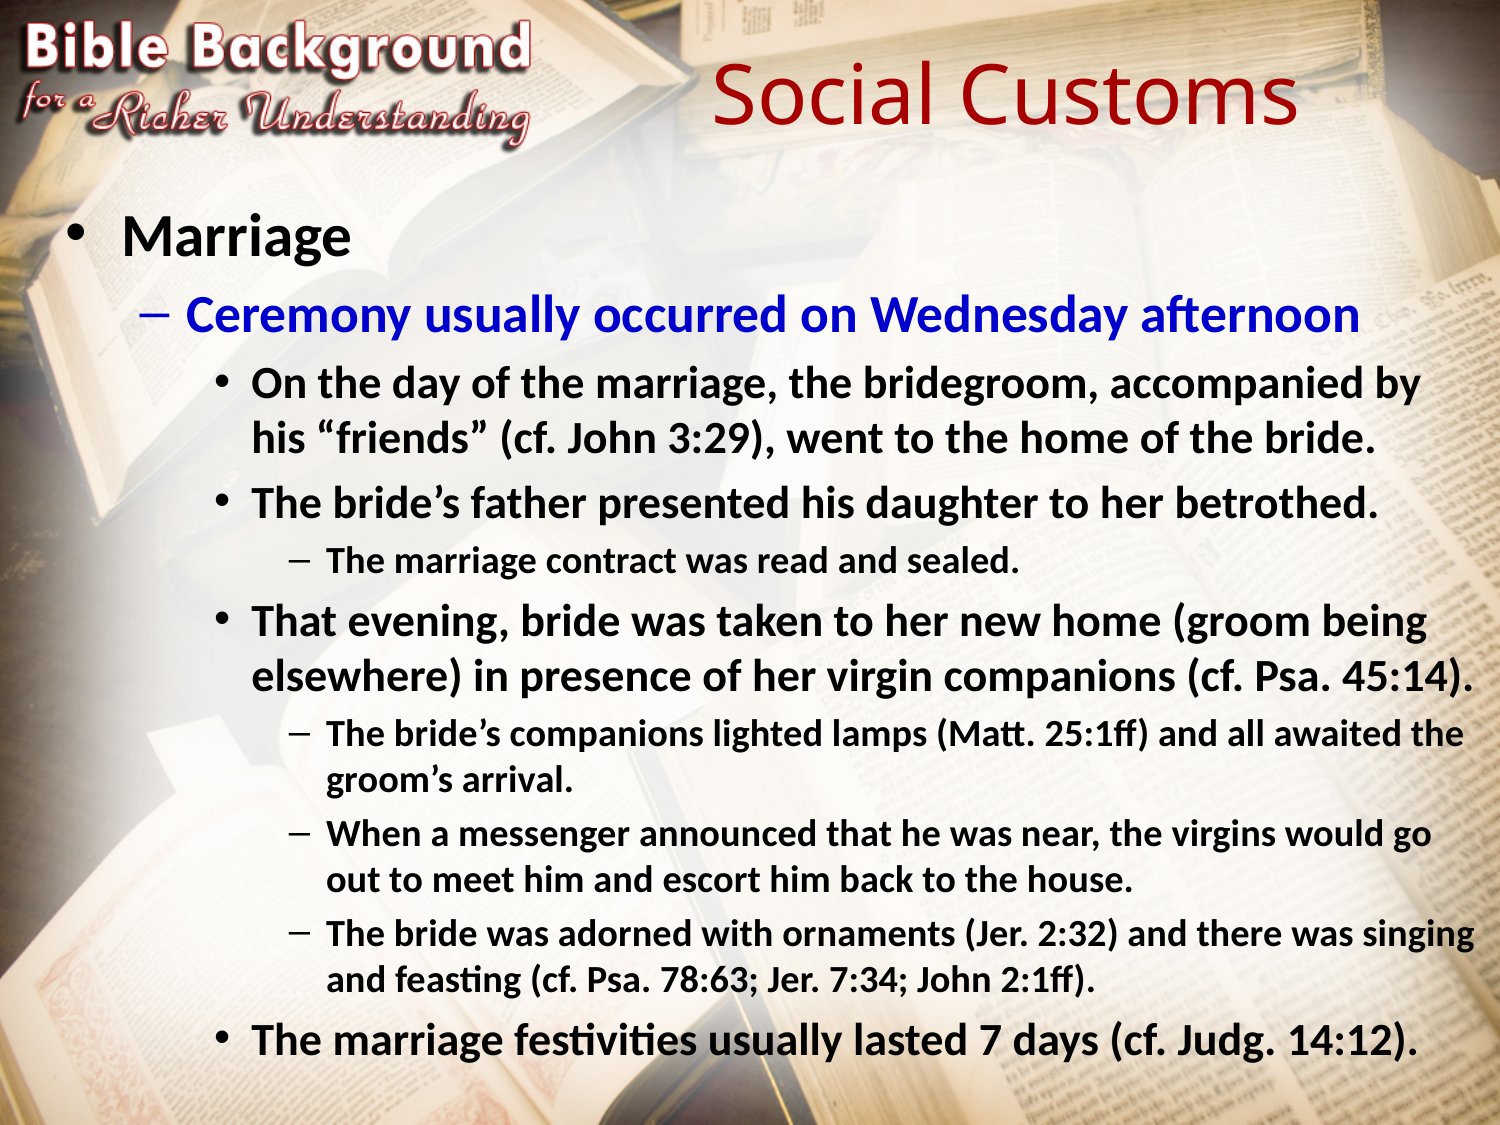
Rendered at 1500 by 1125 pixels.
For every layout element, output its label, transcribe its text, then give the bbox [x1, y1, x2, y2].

title Social Customs [512, 45, 1500, 138]
picture [0, 0, 1500, 1125]
list Marriage Ceremony usually occurred on Wednesday afternoon On the day of the marriage, the bridegroom, accompanied by his “friends” (cf. John 3:29), went to the home of the bride. The bride’s father presented his daughter to her betrothed. The marriage contract was read and sealed. That evening, bride was taken to her new home (groom being elsewhere) in presence of her virgin companions (cf. Psa. 45:14). The bride’s companions lighted lamps (Matt. 25:1ff) and all awaited the groom’s arrival. When a messenger announced that he was near, the virgins would go out to meet him and escort him back to the house. The bride was adorned with ornaments (Jer. 2:32) and there was singing and feasting (cf. Psa. 78:63; Jer. 7:34; John 2:1ff). The marriage festivities usually lasted 7 days (cf. Judg. 14:12). [50, 187, 1500, 1125]
